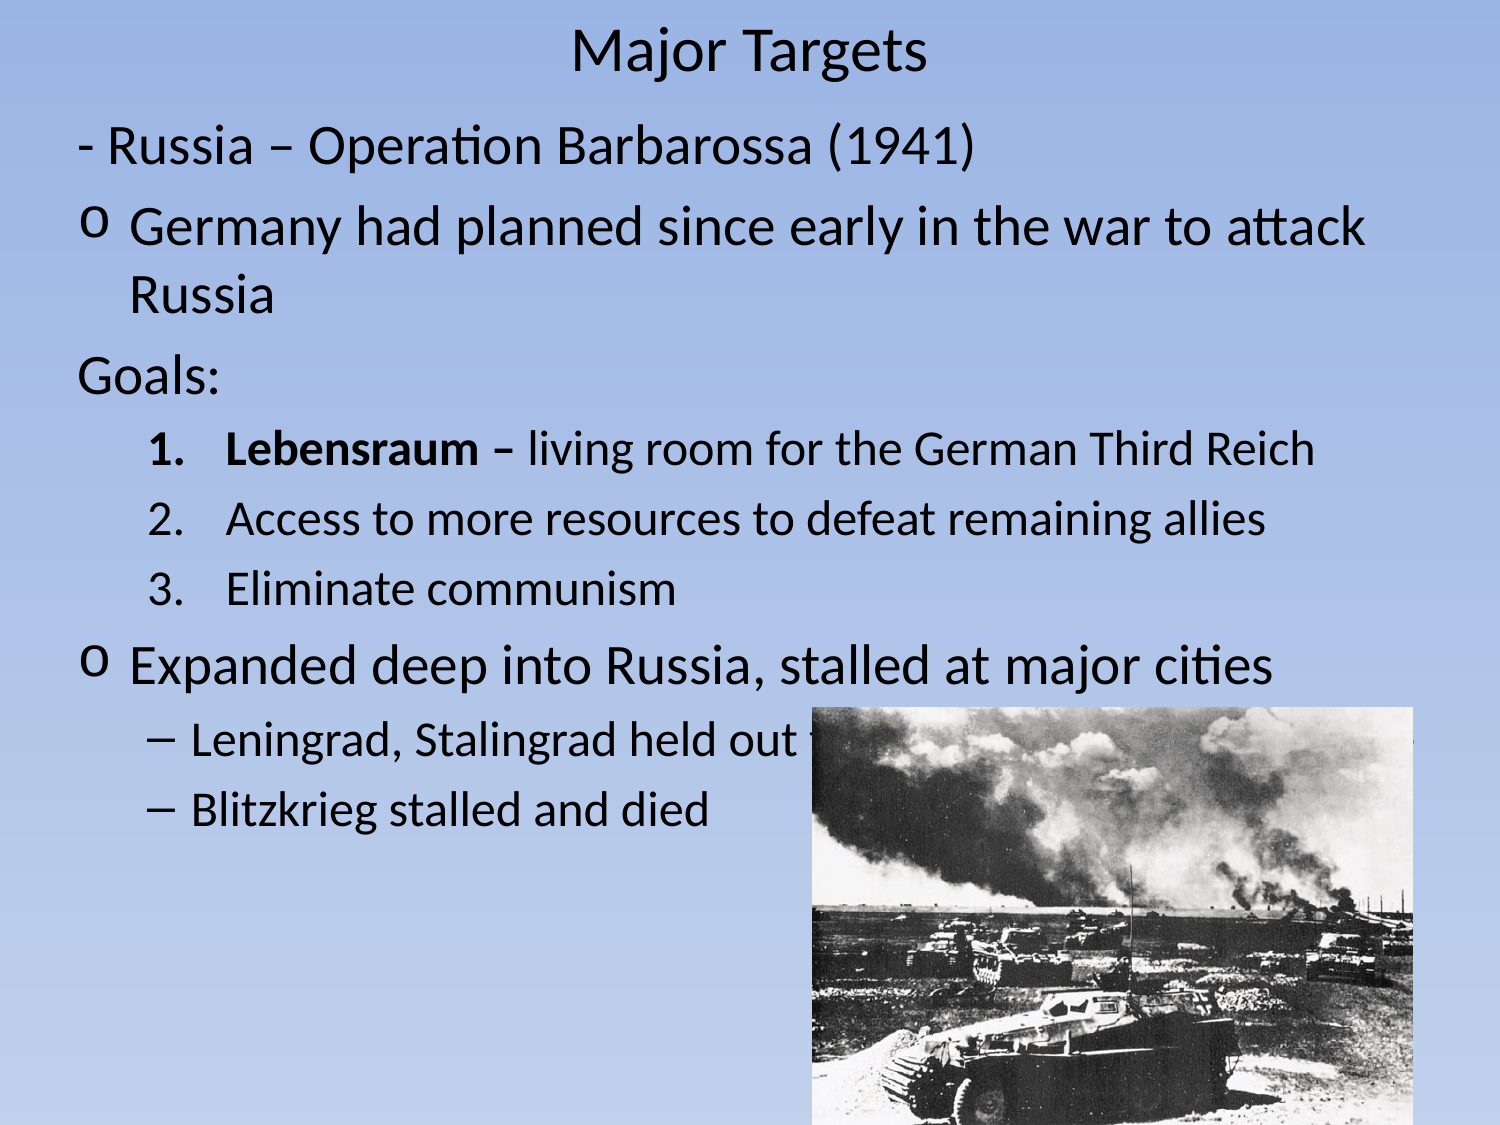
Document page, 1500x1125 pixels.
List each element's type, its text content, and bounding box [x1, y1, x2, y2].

list - Russia – Operation Barbarossa (1941) Germany had planned since early in the war to attack Russia Goals: Lebensraum – living room for the German Third Reich Access to more resources to defeat remaining allies Eliminate communism Expanded deep into Russia, stalled at major cities Leningrad, Stalingrad held out for months of guerilla warfare Blitzkrieg stalled and died [62, 99, 1438, 888]
picture [812, 707, 1413, 1125]
title Major Targets [75, 0, 1425, 93]
